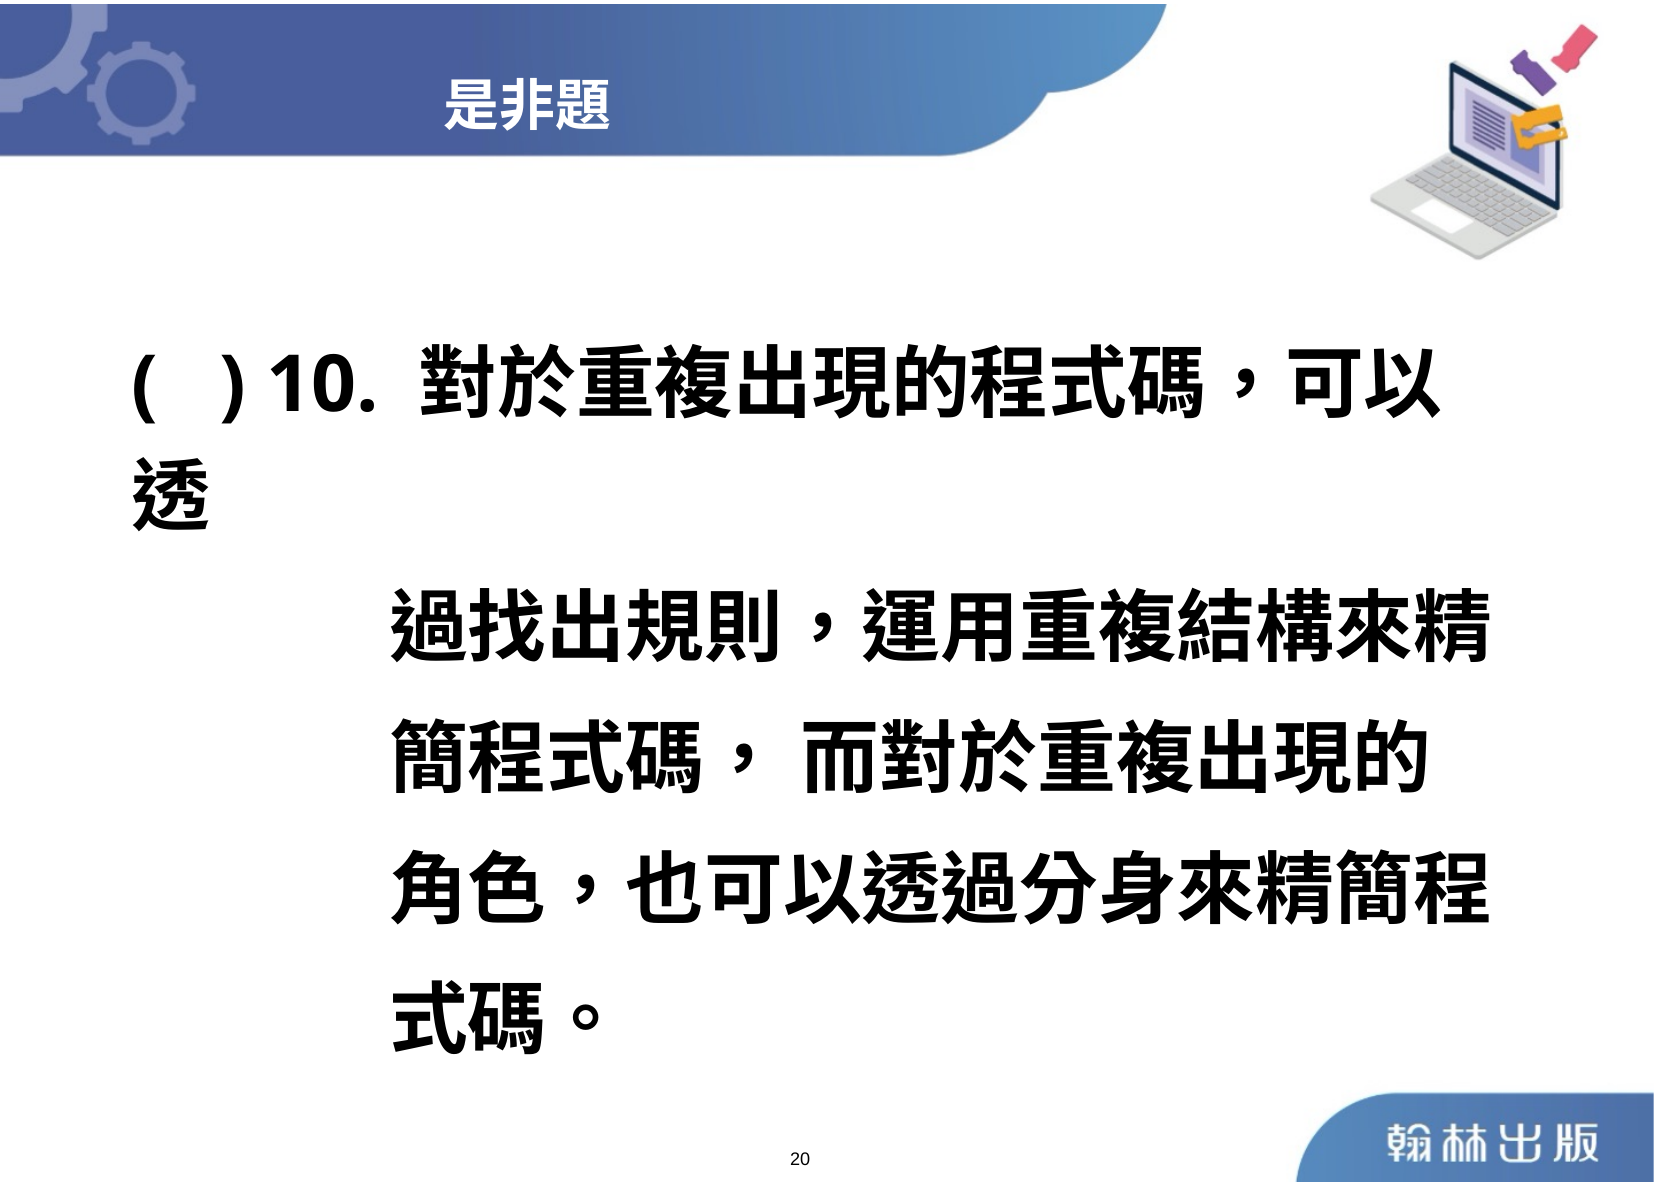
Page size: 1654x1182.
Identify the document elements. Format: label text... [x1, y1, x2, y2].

slide_number 20 [472, 1118, 827, 1182]
list ( ) 10. 對於重複出現的程式碼，可以透 過找出規則，運用重複結構來精 簡程式碼， 而對於重複出現的 角色，也可以透過分身來精簡程 式碼。 [83, 305, 1529, 1028]
picture [0, 4, 1654, 1182]
text_box 是非題 [58, 5, 996, 176]
